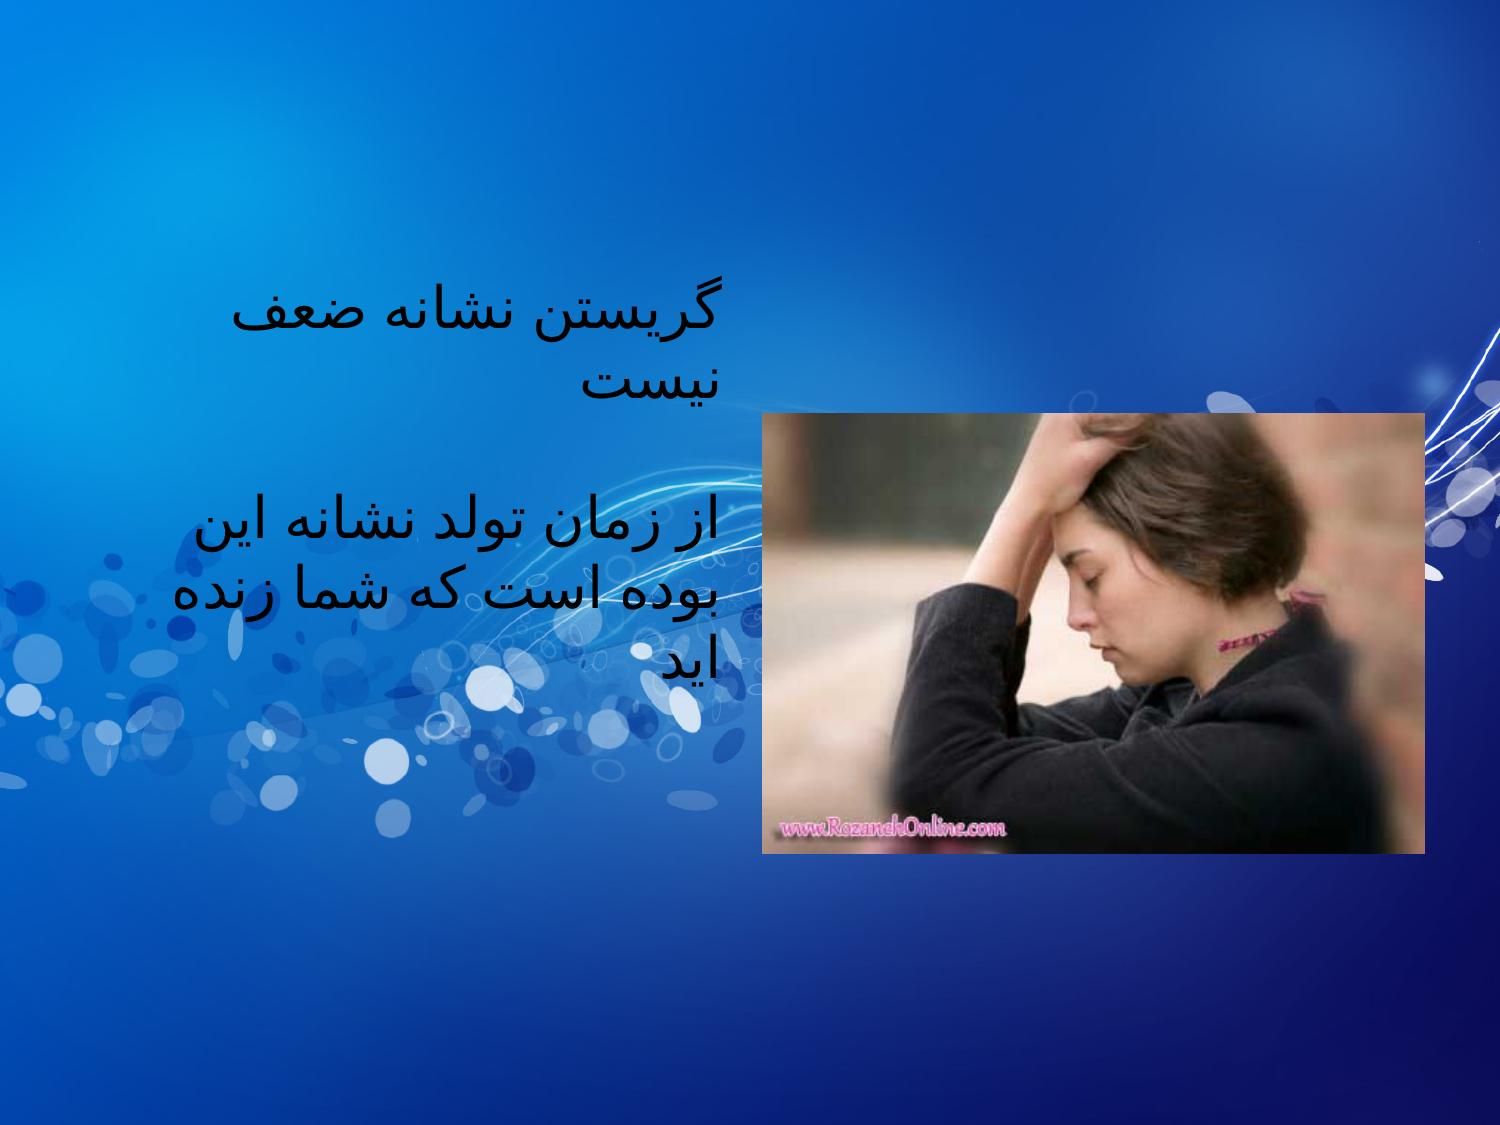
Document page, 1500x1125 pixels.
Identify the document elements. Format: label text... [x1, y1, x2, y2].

picture [0, 0, 1500, 1125]
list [762, 413, 1426, 855]
list گریستن نشانه ضعف نیست از زمان تولد نشانه این بوده است که شما زنده اید [75, 262, 738, 1005]
